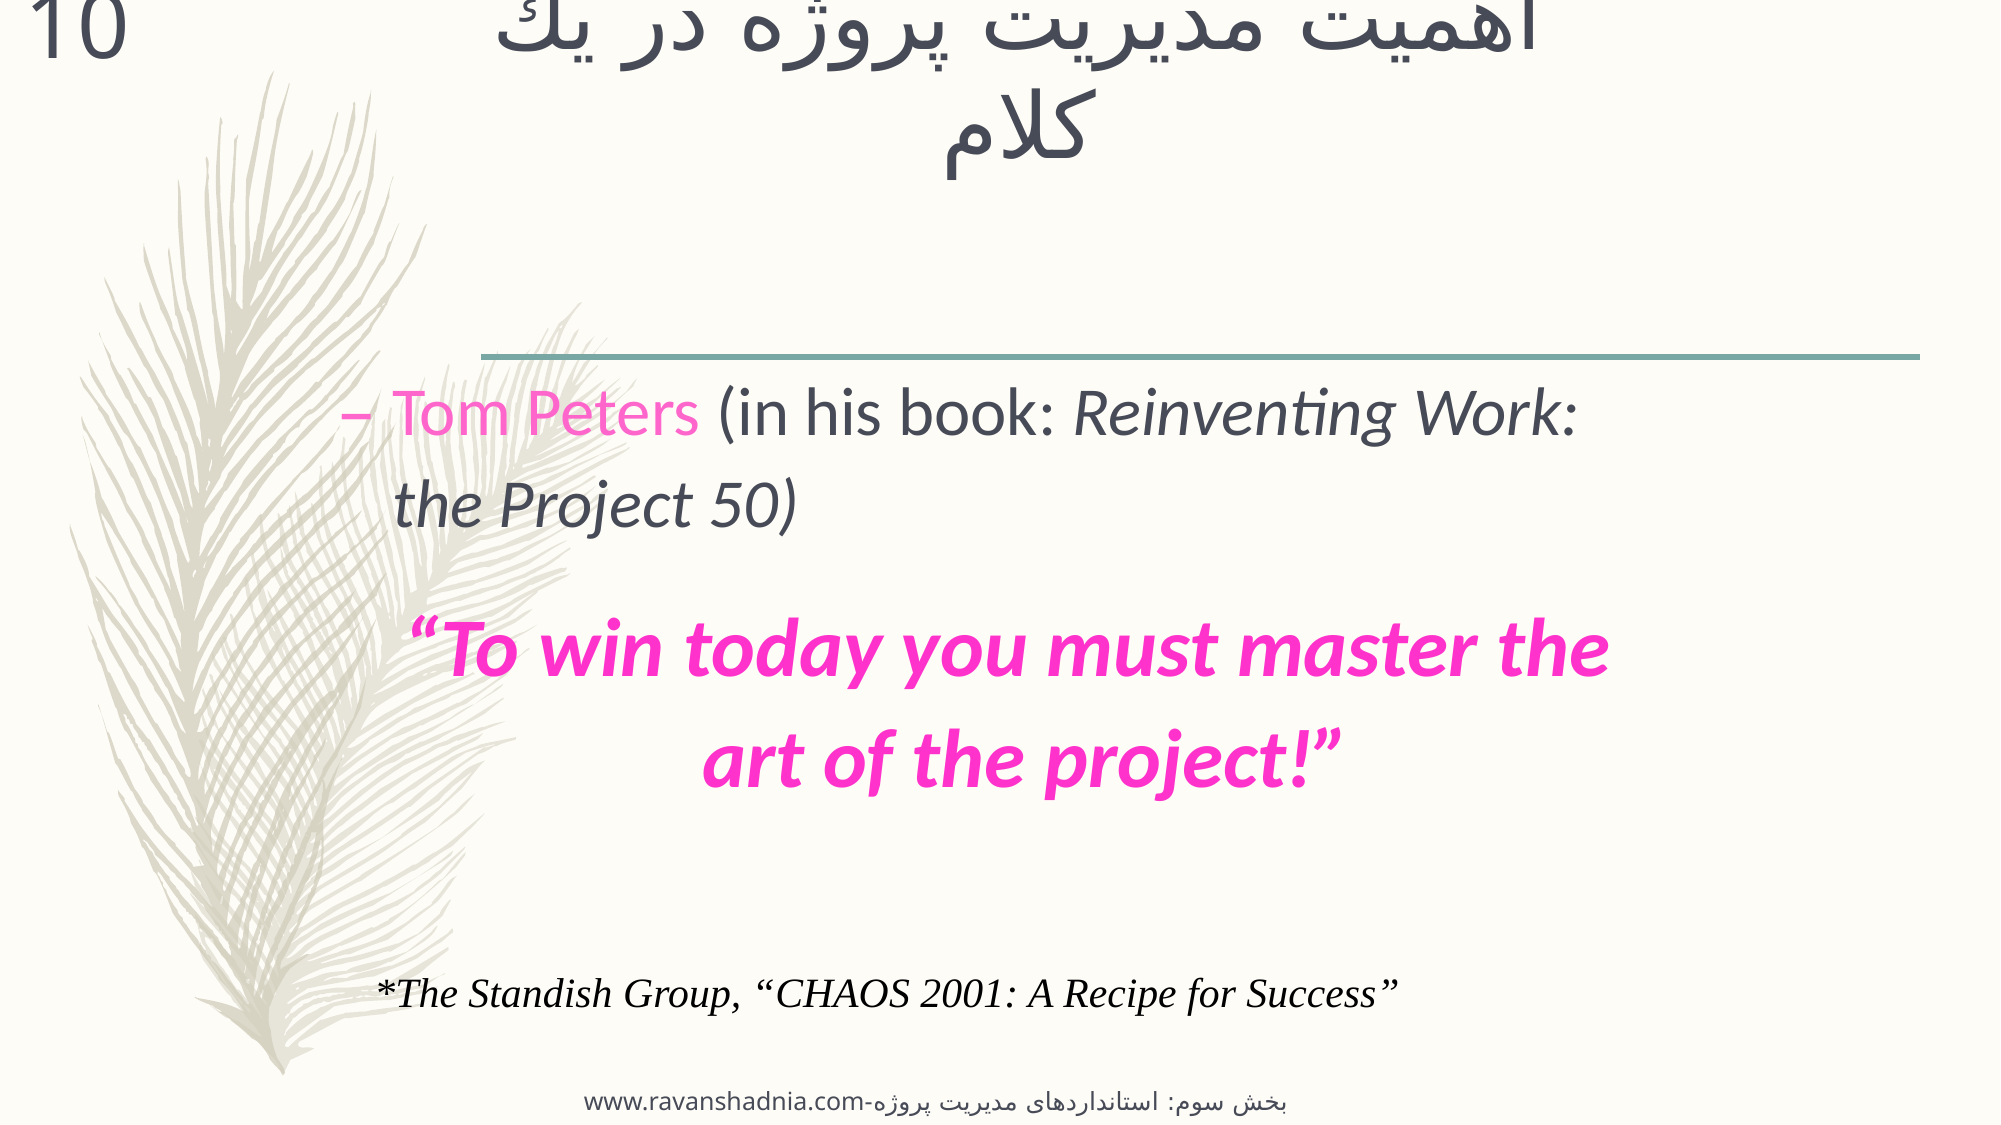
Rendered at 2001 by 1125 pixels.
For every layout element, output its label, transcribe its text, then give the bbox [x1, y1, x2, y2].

list Tom Peters (in his book: Reinventing Work: the Project 50) “To win today you must master the art of the project!” [324, 350, 1675, 854]
text_box *The Standish Group, “CHAOS 2001: A Recipe for Success” [359, 958, 1416, 1023]
slide_number 10 [0, 0, 145, 100]
title اهميت مديريت پروژه در يك كلام [387, 37, 1650, 188]
footer www.ravanshadnia.com-بخش سوم: استانداردهای مدیریت پروژه [471, 1078, 1401, 1122]
